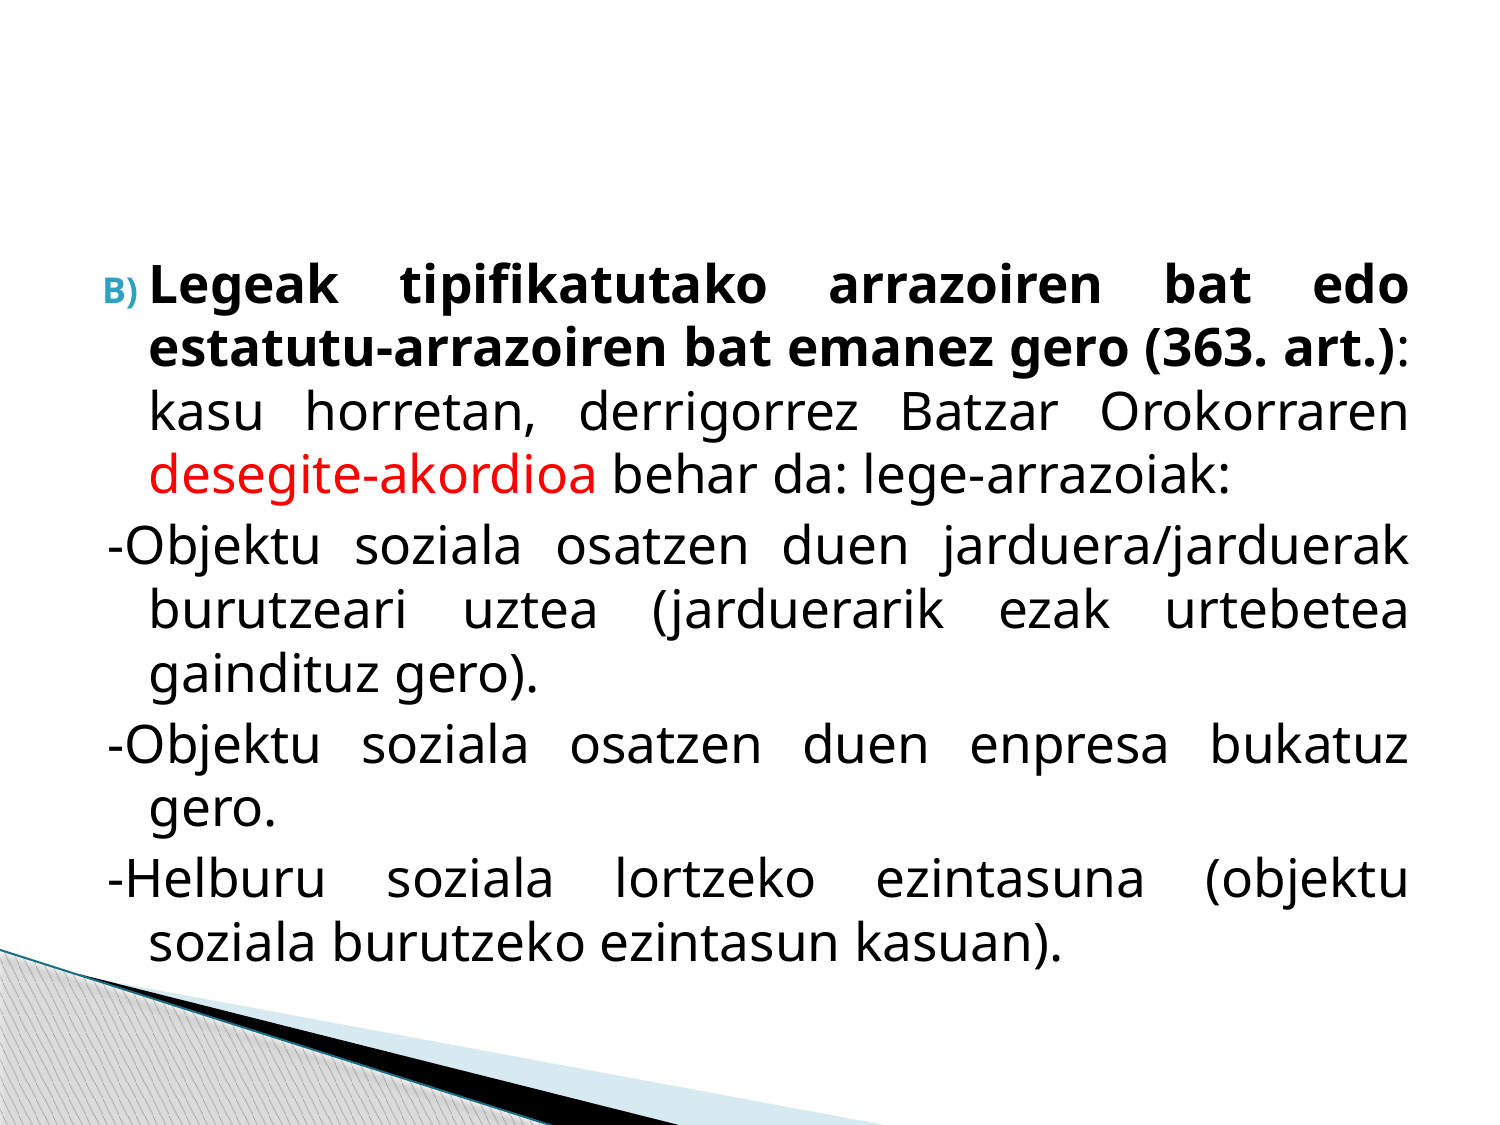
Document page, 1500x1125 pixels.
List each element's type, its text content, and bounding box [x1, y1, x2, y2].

list Legeak tipifikatutako arrazoiren bat edo estatutu-arrazoiren bat emanez gero (363. art.): kasu horretan, derrigorrez Batzar Orokorraren desegite-akordioa behar da: lege-arrazoiak: -Objektu soziala osatzen duen jarduera/jarduerak burutzeari uztea (jarduerarik ezak urtebetea gaindituz gero). -Objektu soziala osatzen duen enpresa bukatuz gero. -Helburu soziala lortzeko ezintasuna (objektu soziala burutzeko ezintasun kasuan). [75, 243, 1425, 986]
